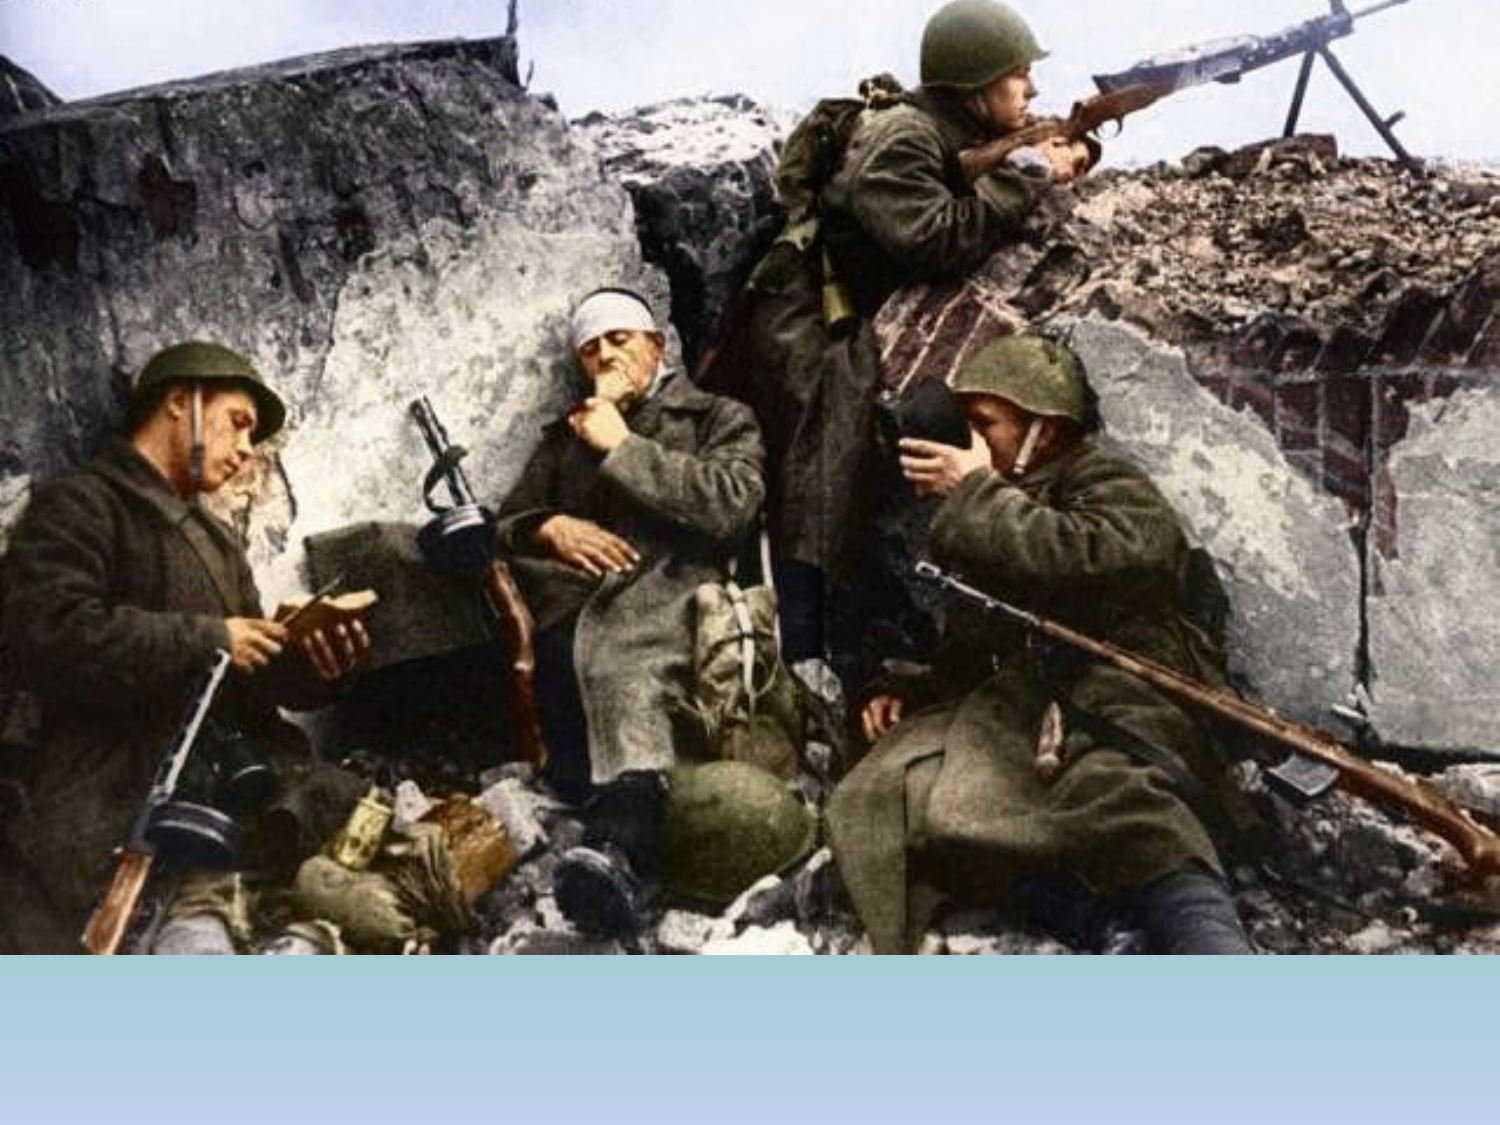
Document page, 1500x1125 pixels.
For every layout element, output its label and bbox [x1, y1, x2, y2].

picture [0, 0, 1500, 955]
